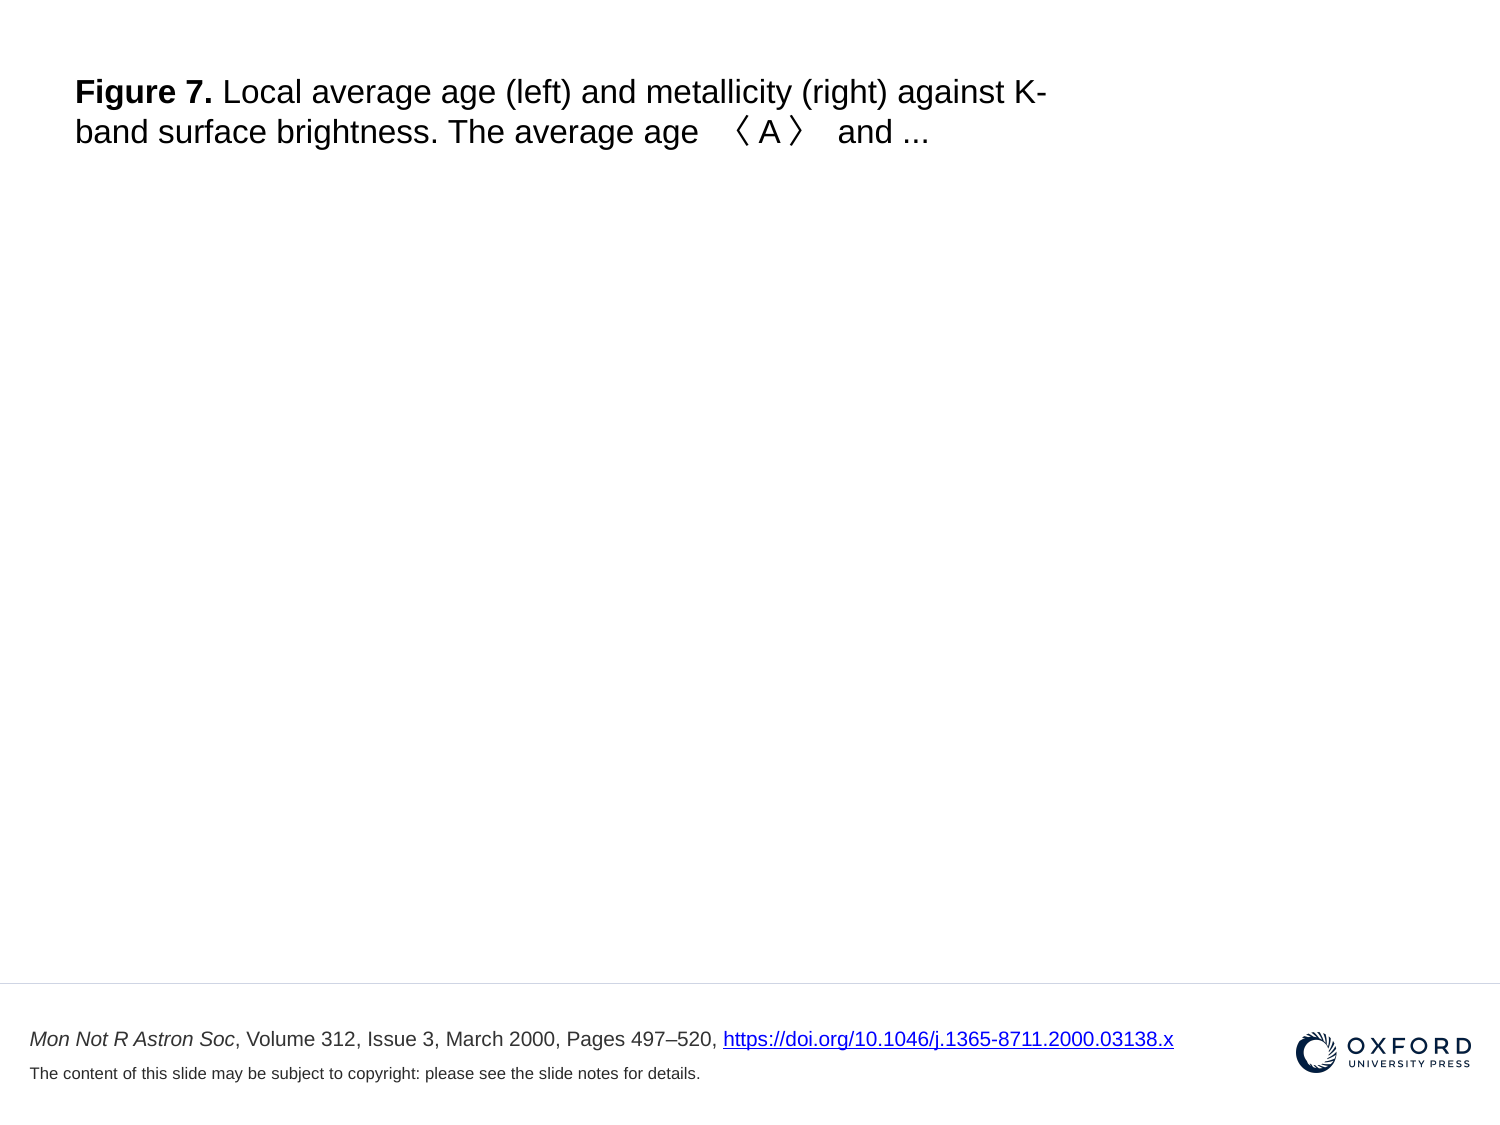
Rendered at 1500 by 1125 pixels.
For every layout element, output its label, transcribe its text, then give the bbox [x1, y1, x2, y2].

title Figure 7. Local average age (left) and metallicity (right) against K-band surface brightness. The average age 〈A〉 and ... [75, 69, 1078, 171]
picture [1296, 1032, 1471, 1073]
footer Mon Not R Astron Soc, Volume 312, Issue 3, March 2000, Pages 497–520, https://doi.org/10.1046/j.1365-8711.2000.03138.x The content of this slide may be subject to copyright: please see the slide notes for details. [0, 983, 1260, 1125]
